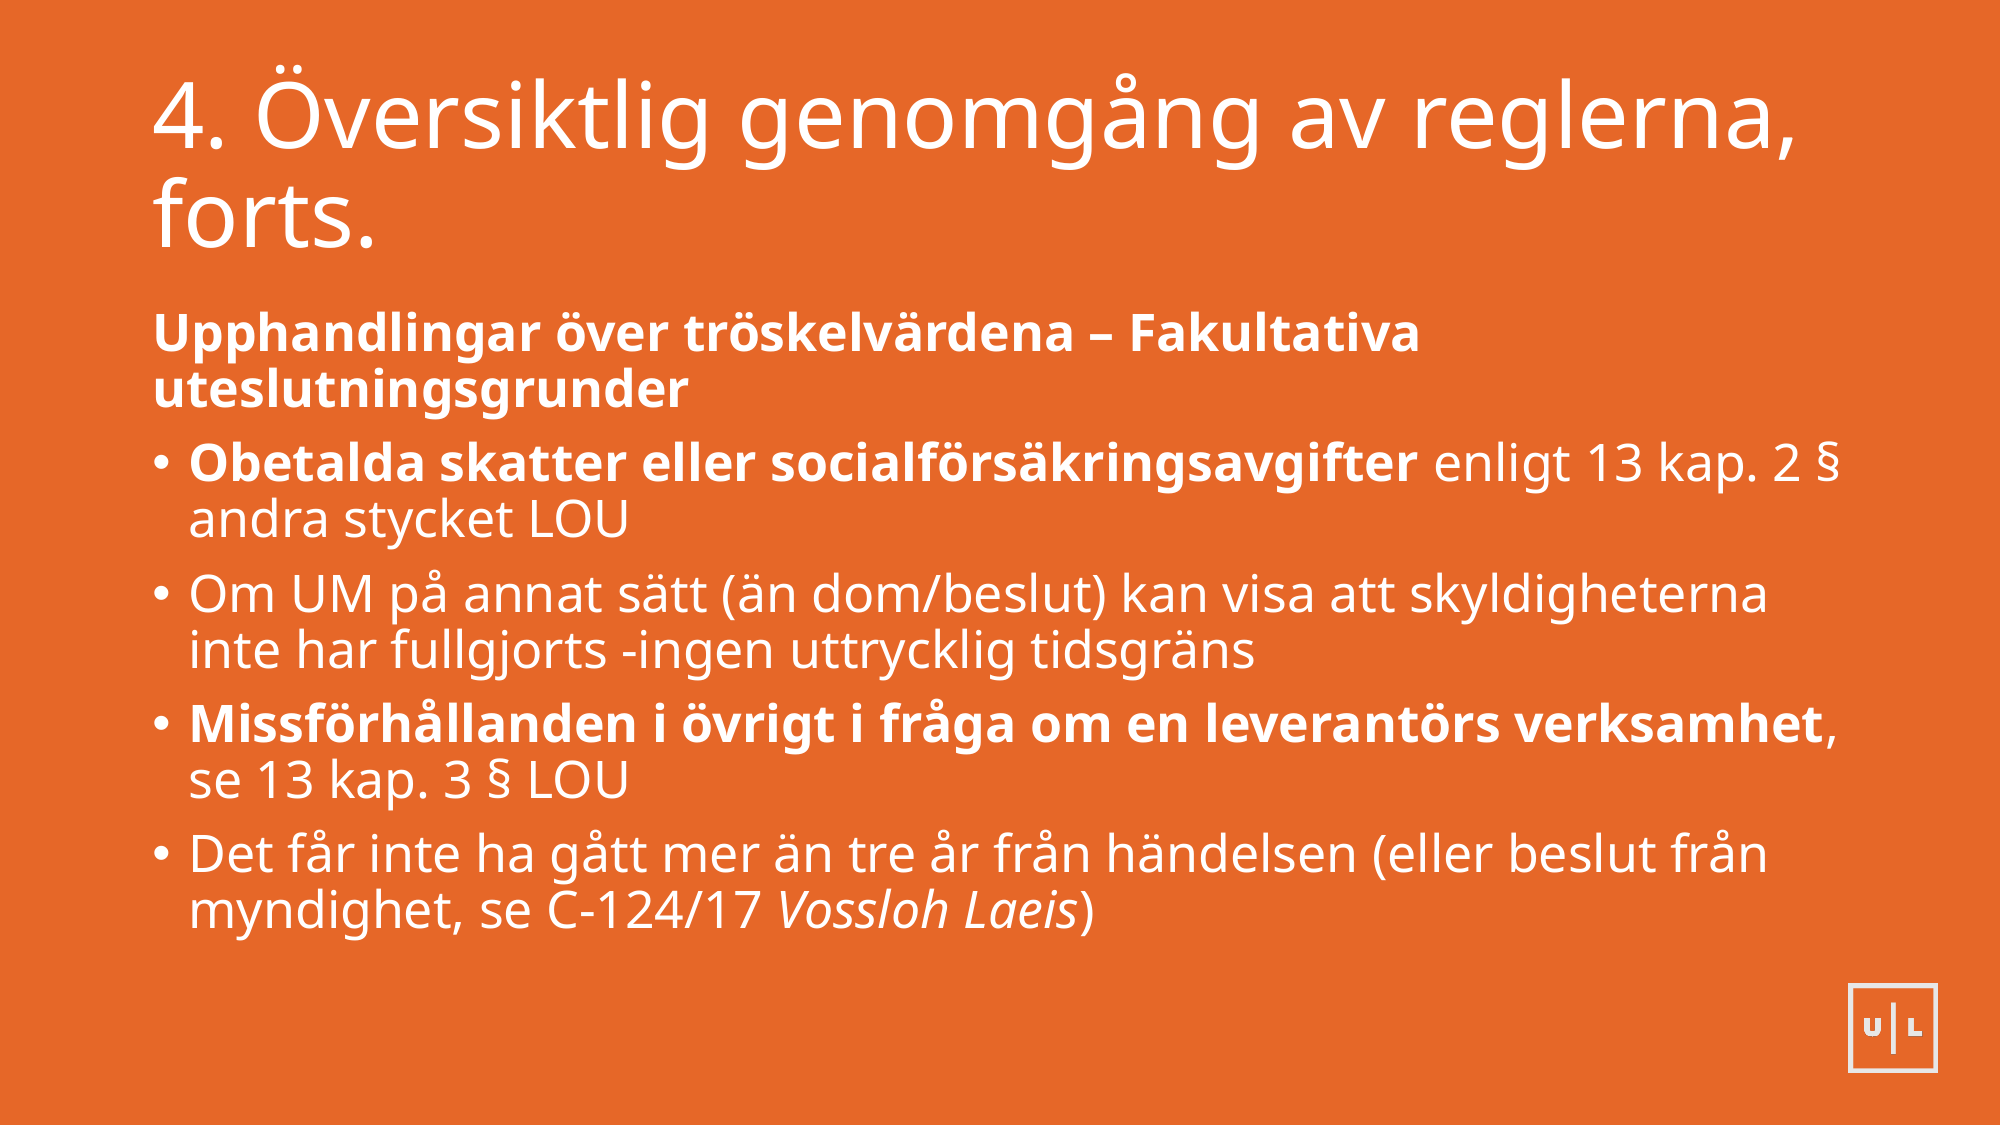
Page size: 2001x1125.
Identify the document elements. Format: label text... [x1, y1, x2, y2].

title 4. Översiktlig genomgång av reglerna, forts. [137, 59, 1863, 278]
picture [1848, 983, 1938, 1073]
list Upphandlingar över tröskelvärdena – Fakultativa uteslutningsgrunder Obetalda skatter eller socialförsäkringsavgifter enligt 13 kap. 2 § andra stycket LOU Om UM på annat sätt (än dom/beslut) kan visa att skyldigheterna inte har fullgjorts -ingen uttrycklig tidsgräns Missförhållanden i övrigt i fråga om en leverantörs verksamhet, se 13 kap. 3 § LOU Det får inte ha gått mer än tre år från händelsen (eller beslut från myndighet, se C-124/17 Vossloh Laeis) [137, 299, 1863, 954]
